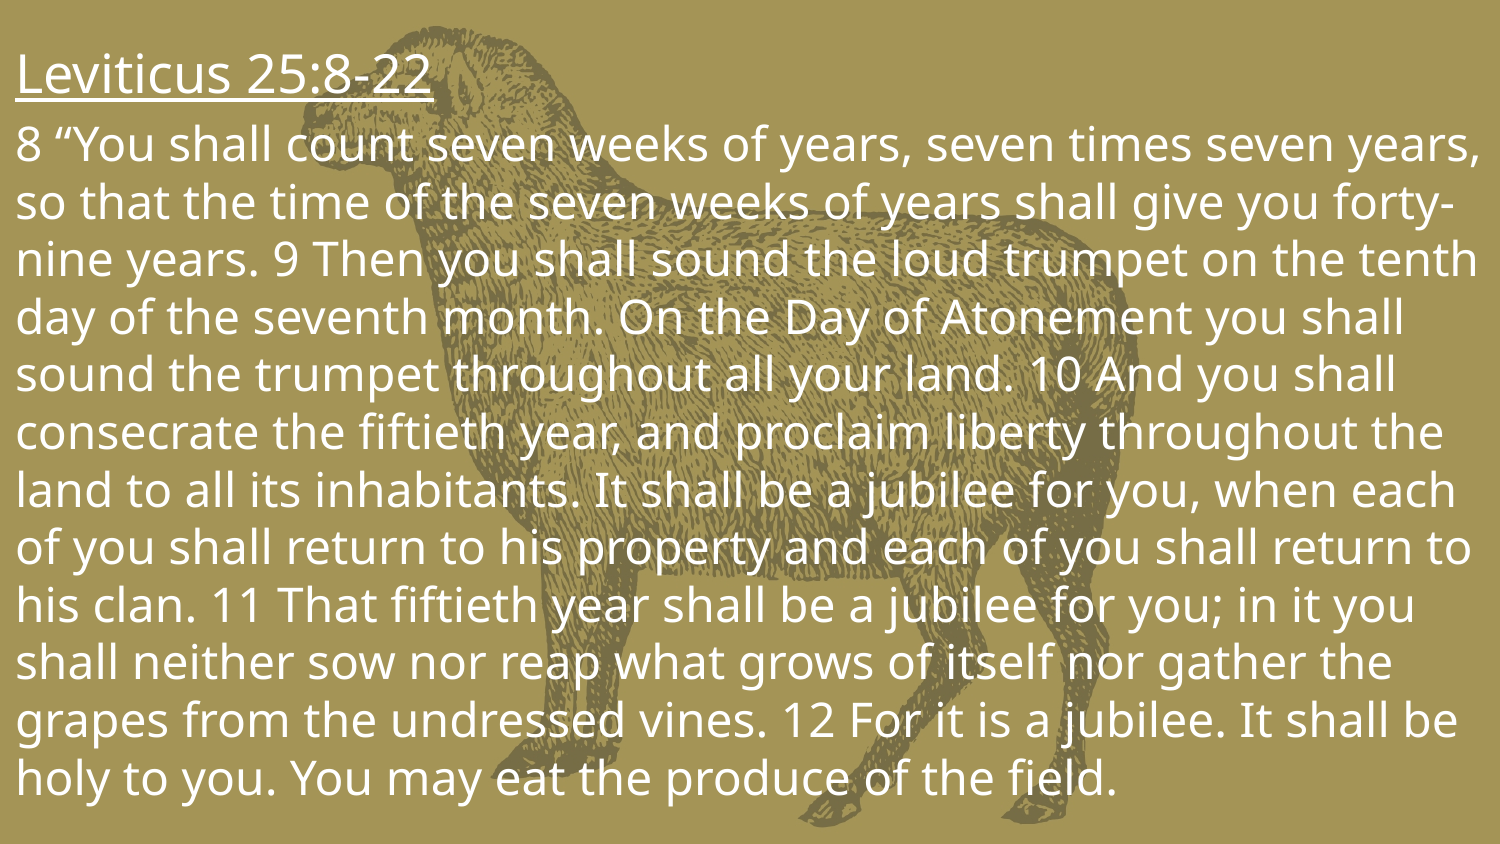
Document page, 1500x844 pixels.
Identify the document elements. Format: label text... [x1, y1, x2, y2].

list Leviticus 25:8-22 8 “You shall count seven weeks of years, seven times seven years, so that the time of the seven weeks of years shall give you forty-nine years. 9 Then you shall sound the loud trumpet on the tenth day of the seventh month. On the Day of Atonement you shall sound the trumpet throughout all your land. 10 And you shall consecrate the fiftieth year, and proclaim liberty throughout the land to all its inhabitants. It shall be a jubilee for you, when each of you shall return to his property and each of you shall return to his clan. 11 That fiftieth year shall be a jubilee for you; in it you shall neither sow nor reap what grows of itself nor gather the grapes from the undressed vines. 12 For it is a jubilee. It shall be holy to you. You may eat the produce of the field. [0, 0, 1500, 844]
